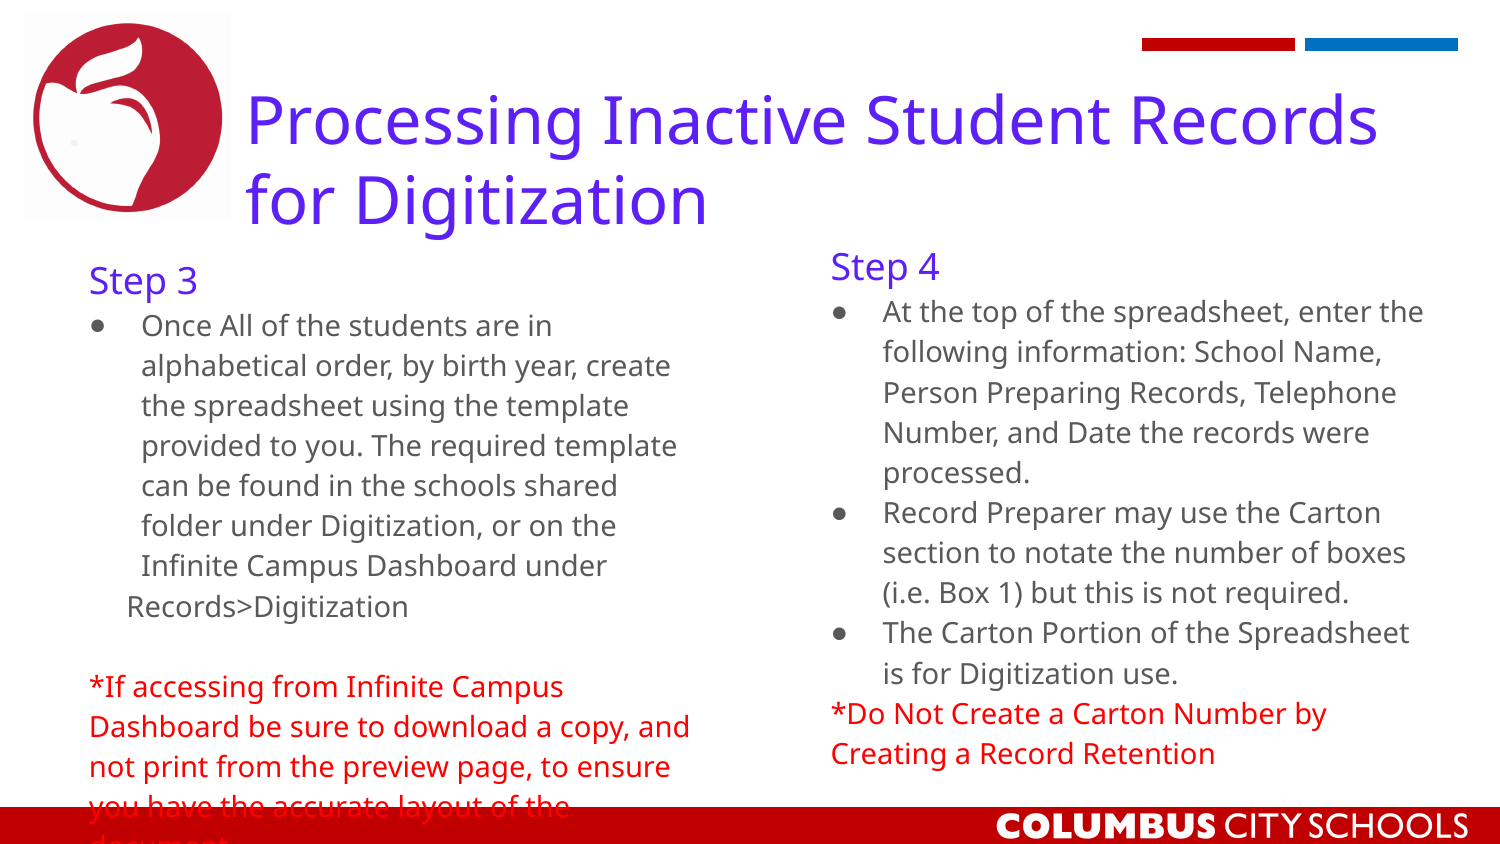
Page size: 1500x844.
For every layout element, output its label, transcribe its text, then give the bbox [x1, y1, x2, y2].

picture [987, 804, 1479, 844]
picture [23, 13, 231, 222]
list Step 3 Once All of the students are in alphabetical order, by birth year, create the spreadsheet using the template provided to you. The required template can be found in the schools shared folder under Digitization, or on the Infinite Campus Dashboard under Records>Digitization *If accessing from Infinite Campus Dashboard be sure to download a copy, and not print from the preview page, to ensure you have the accurate layout of the document. [51, 234, 708, 750]
text_box Processing Inactive Student Records for Digitization [230, 167, 1445, 235]
list Step 4 At the top of the spreadsheet, enter the following information: School Name, Person Preparing Records, Telephone Number, and Date the records were processed. Record Preparer may use the Carton section to notate the number of boxes (i.e. Box 1) but this is not required. The Carton Portion of the Spreadsheet is for Digitization use. *Do Not Create a Carton Number by Creating a Record Retention [792, 221, 1449, 750]
title . [236, 72, 1449, 167]
text_box [77, 283, 1422, 773]
